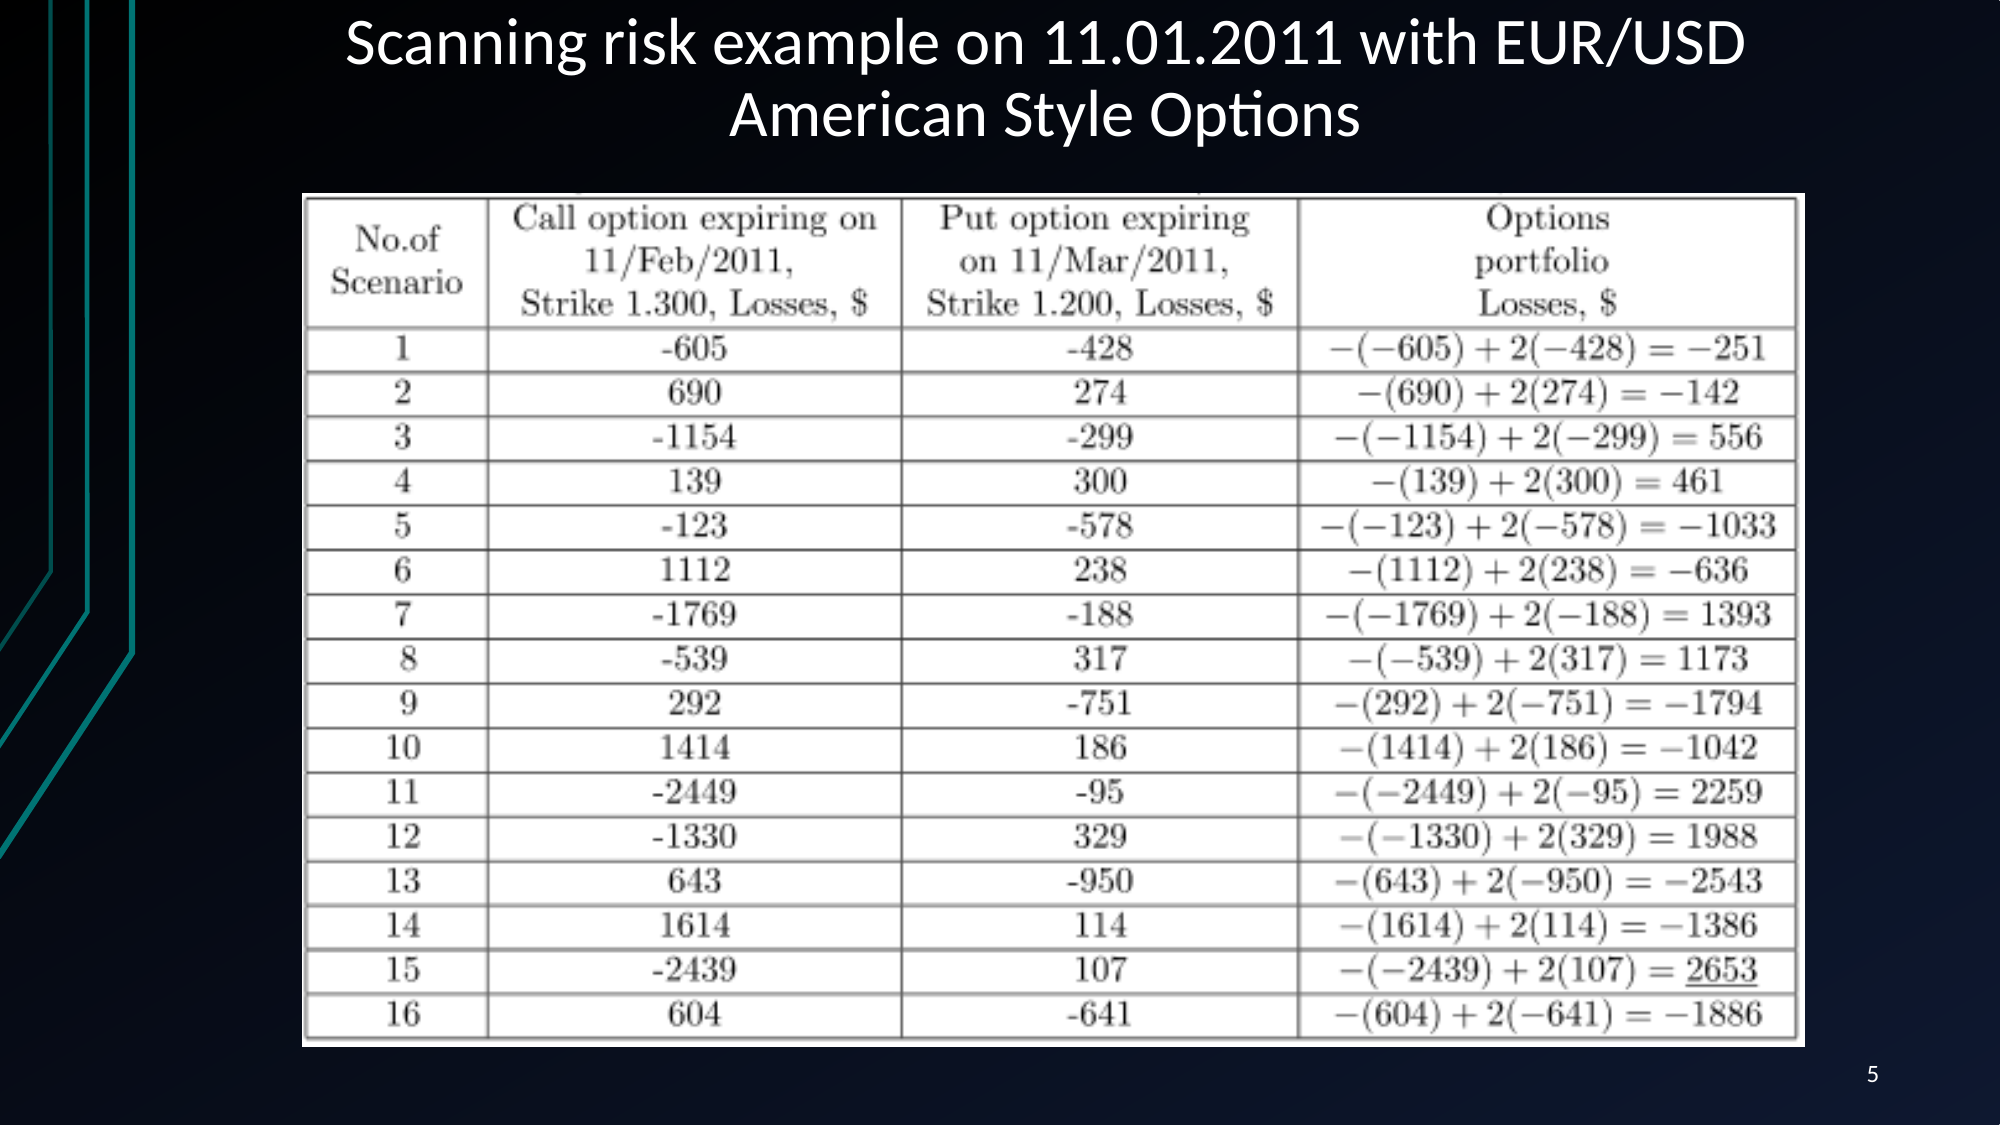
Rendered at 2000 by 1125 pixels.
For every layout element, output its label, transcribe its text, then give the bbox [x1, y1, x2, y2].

title Scanning risk example on 11.01.2011 with EUR/USD American Style Options [196, 0, 1897, 162]
slide_number 5 [1732, 1042, 1900, 1103]
picture [302, 192, 1805, 1048]
